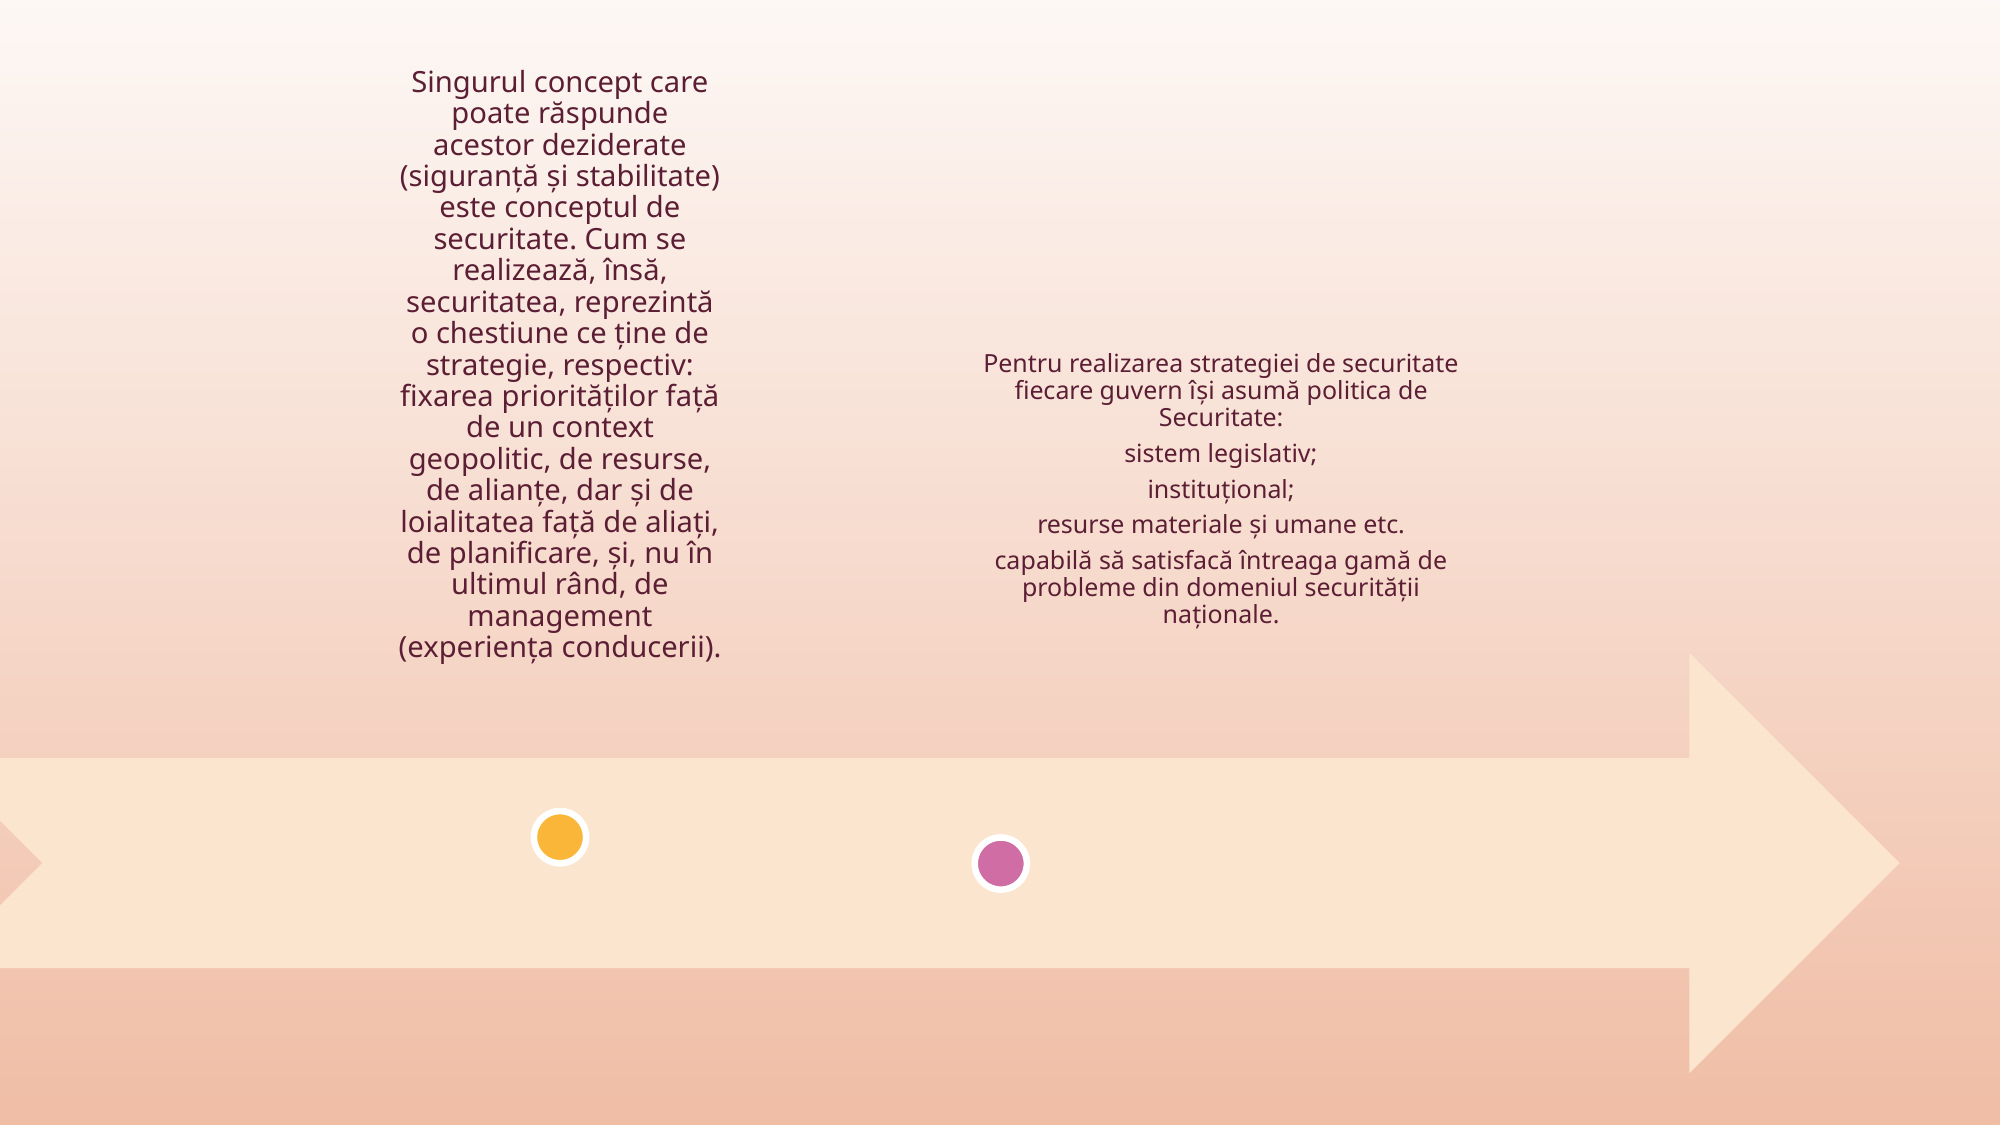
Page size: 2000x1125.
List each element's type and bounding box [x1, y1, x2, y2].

text_box [0, 336, 1901, 1125]
